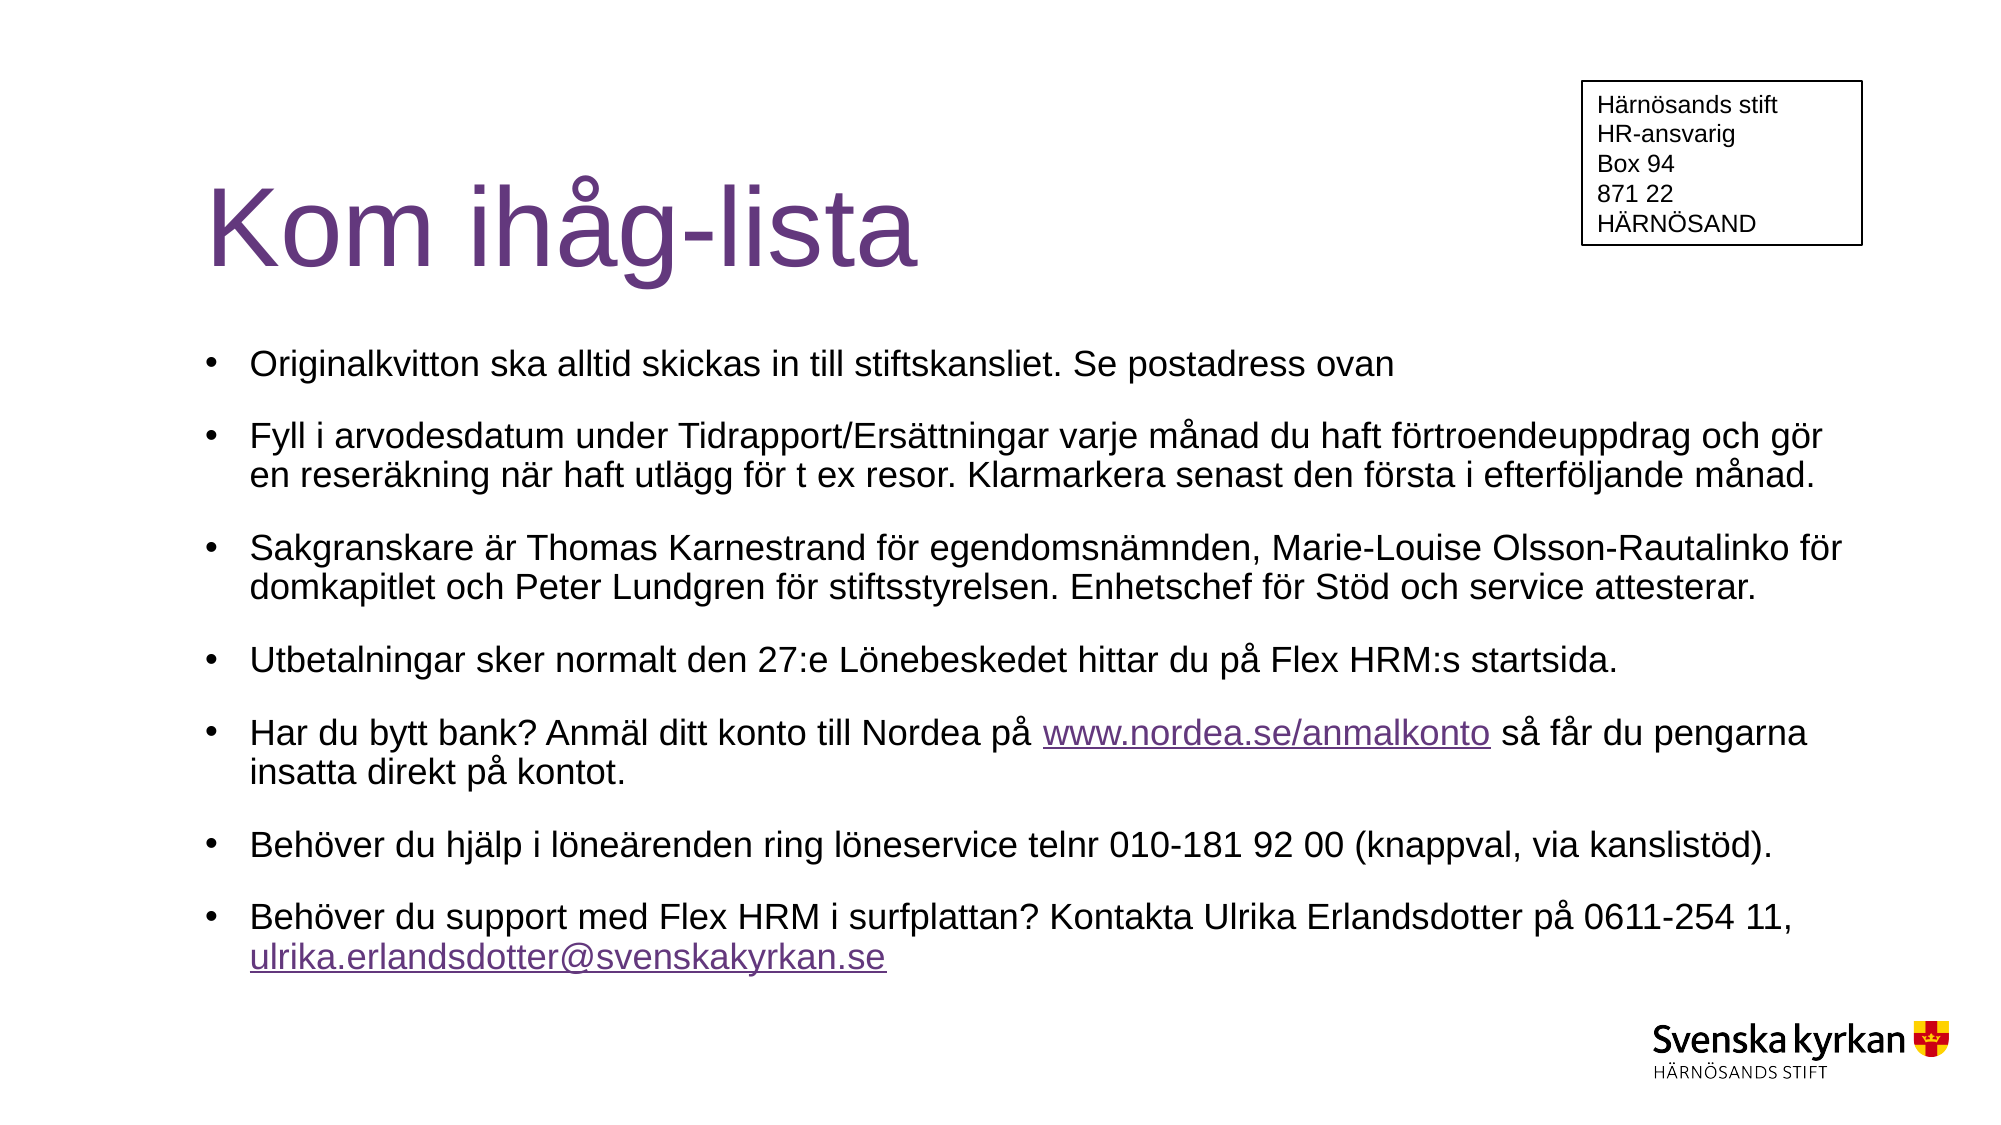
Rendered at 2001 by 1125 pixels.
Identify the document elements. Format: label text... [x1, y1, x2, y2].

picture [1653, 1021, 1949, 1079]
text_box Härnösands stift HR-ansvarig Box 94 871 22 HÄRNÖSAND [1582, 80, 1863, 246]
list Originalkvitton ska alltid skickas in till stiftskansliet. Se postadress ovan Fyll i arvodesdatum under Tidrapport/Ersättningar varje månad du haft förtroendeuppdrag och gör en reseräkning när haft utlägg för t ex resor. Klarmarkera senast den första i efterföljande månad. Sakgranskare är Thomas Karnestrand för egendomsnämnden, Marie-Louise Olsson-Rautalinko för domkapitlet och Peter Lundgren för stiftsstyrelsen. Enhetschef för Stöd och service attesterar. Utbetalningar sker normalt den 27:e Lönebeskedet hittar du på Flex HRM:s startsida. Har du bytt bank? Anmäl ditt konto till Nordea på www.nordea.se/anmalkonto så får du pengarna insatta direkt på kontot. Behöver du hjälp i löneärenden ring löneservice telnr 010-181 92 00 (knappval, via kanslistöd). Behöver du support med Flex HRM i surfplattan? Kontakta Ulrika Erlandsdotter på 0611-254 11, ulrika.erlandsdotter@svenskakyrkan.se [190, 337, 1863, 994]
title Kom ihåg-lista [190, 132, 1863, 337]
